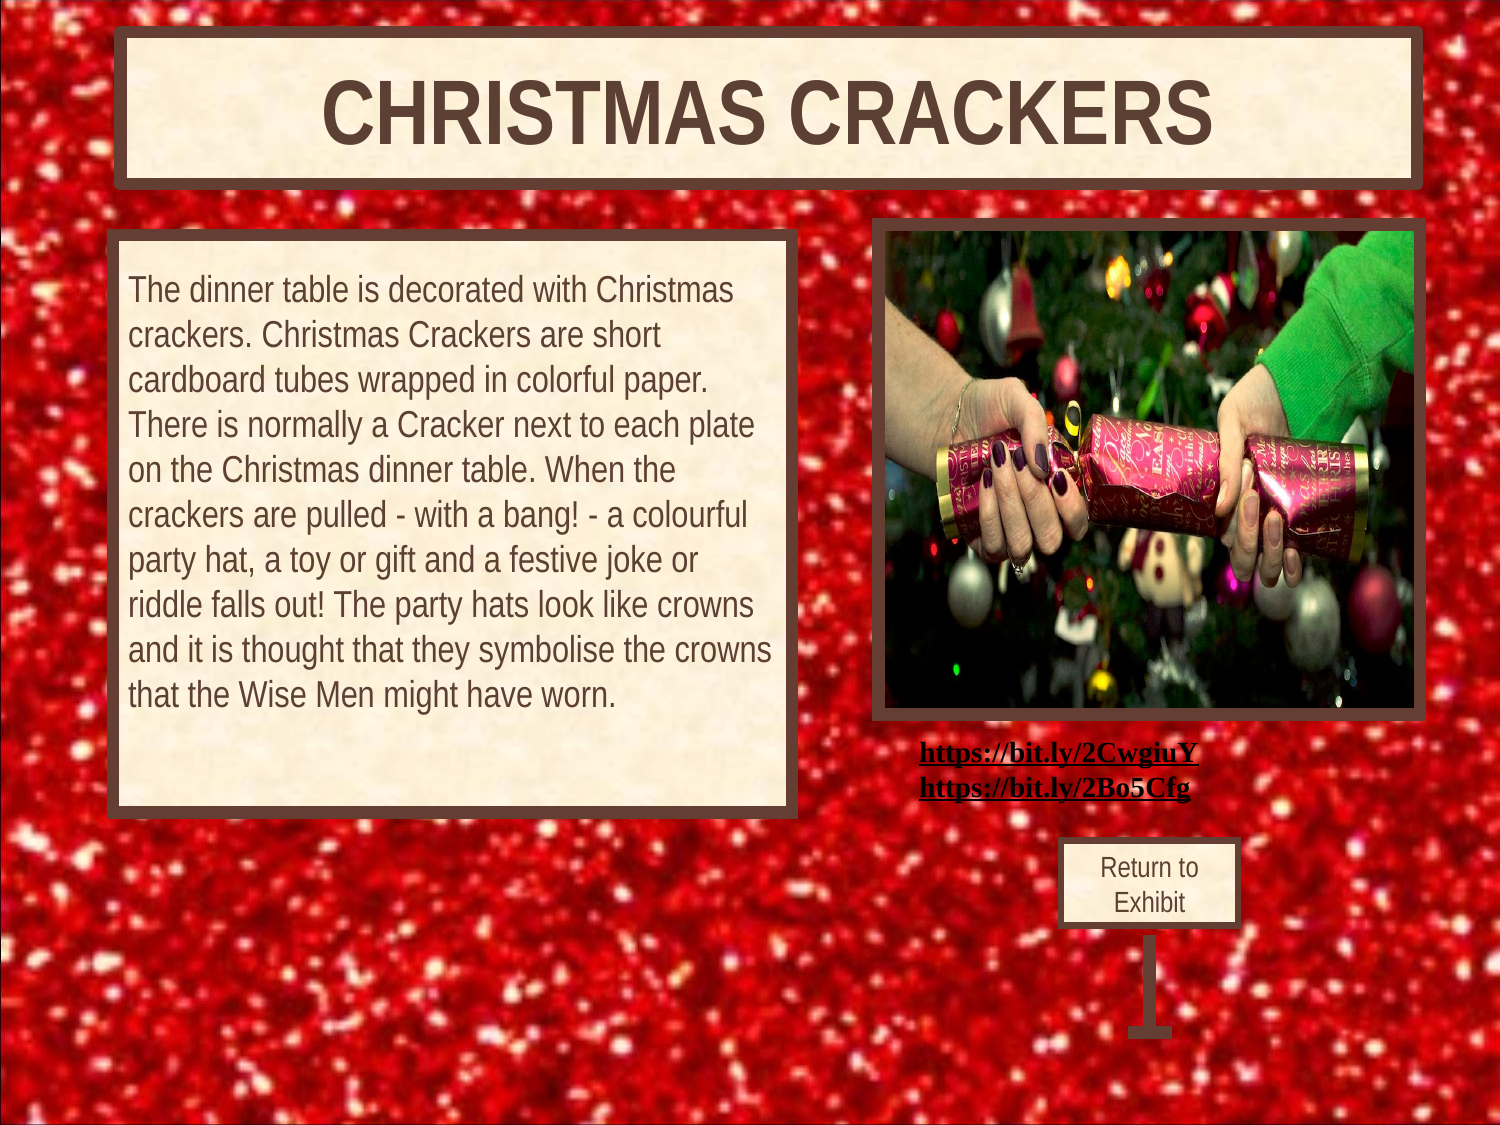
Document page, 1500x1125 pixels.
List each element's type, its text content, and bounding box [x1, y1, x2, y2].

text_box [878, 224, 1421, 715]
title CHRISTMAS CRACKERS [120, 31, 1418, 185]
text_box https://bit.ly/2CwgiuY https://bit.ly/2Bo5Cfg [904, 725, 1416, 846]
picture [0, 0, 1500, 1125]
text_box The dinner table is decorated with Christmas crackers. Christmas Crackers are short cardboard tubes wrapped in colorful paper. There is normally a Cracker next to each plate on the Christmas dinner table. When the crackers are pulled - with a bang! - a colourful party hat, a toy or gift and a festive joke or riddle falls out! The party hats look like crowns and it is thought that they symbolise the crowns that the Wise Men might have worn. [113, 235, 793, 813]
text_box Return to Exhibit [1060, 846, 1239, 926]
